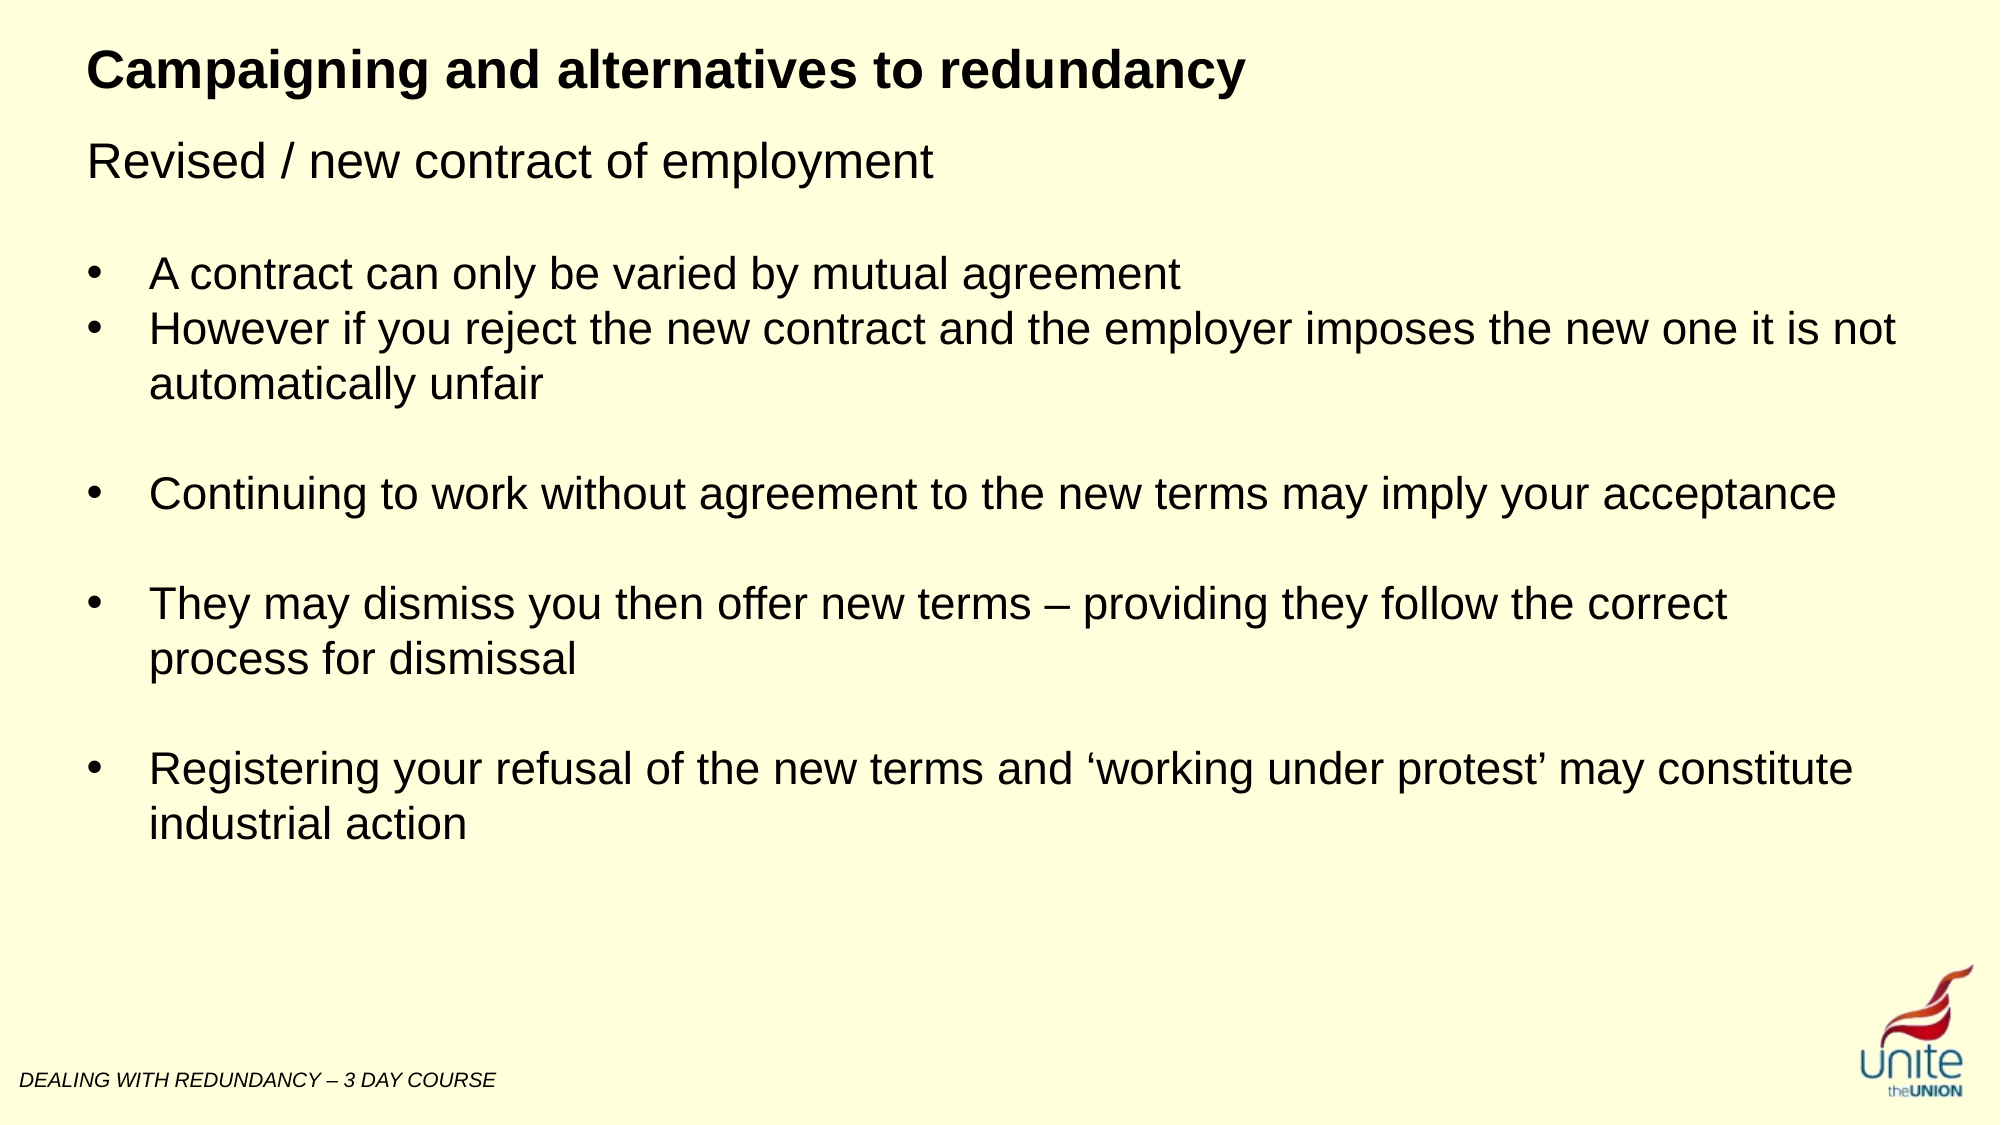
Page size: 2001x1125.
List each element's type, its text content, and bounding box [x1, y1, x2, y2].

text_box DEALING WITH REDUNDANCY – 3 DAY COURSE [4, 1059, 512, 1100]
text_box Campaigning and alternatives to redundancy Revised / new contract of employment A contract can only be varied by mutual agreement However if you reject the new contract and the employer imposes the new one it is not automatically unfair Continuing to work without agreement to the new terms may imply your acceptance They may dismiss you then offer new terms – providing they follow the correct process for dismissal Registering your refusal of the new terms and ‘working under protest’ may constitute industrial action [71, 26, 1916, 1028]
picture [1856, 961, 1979, 1100]
